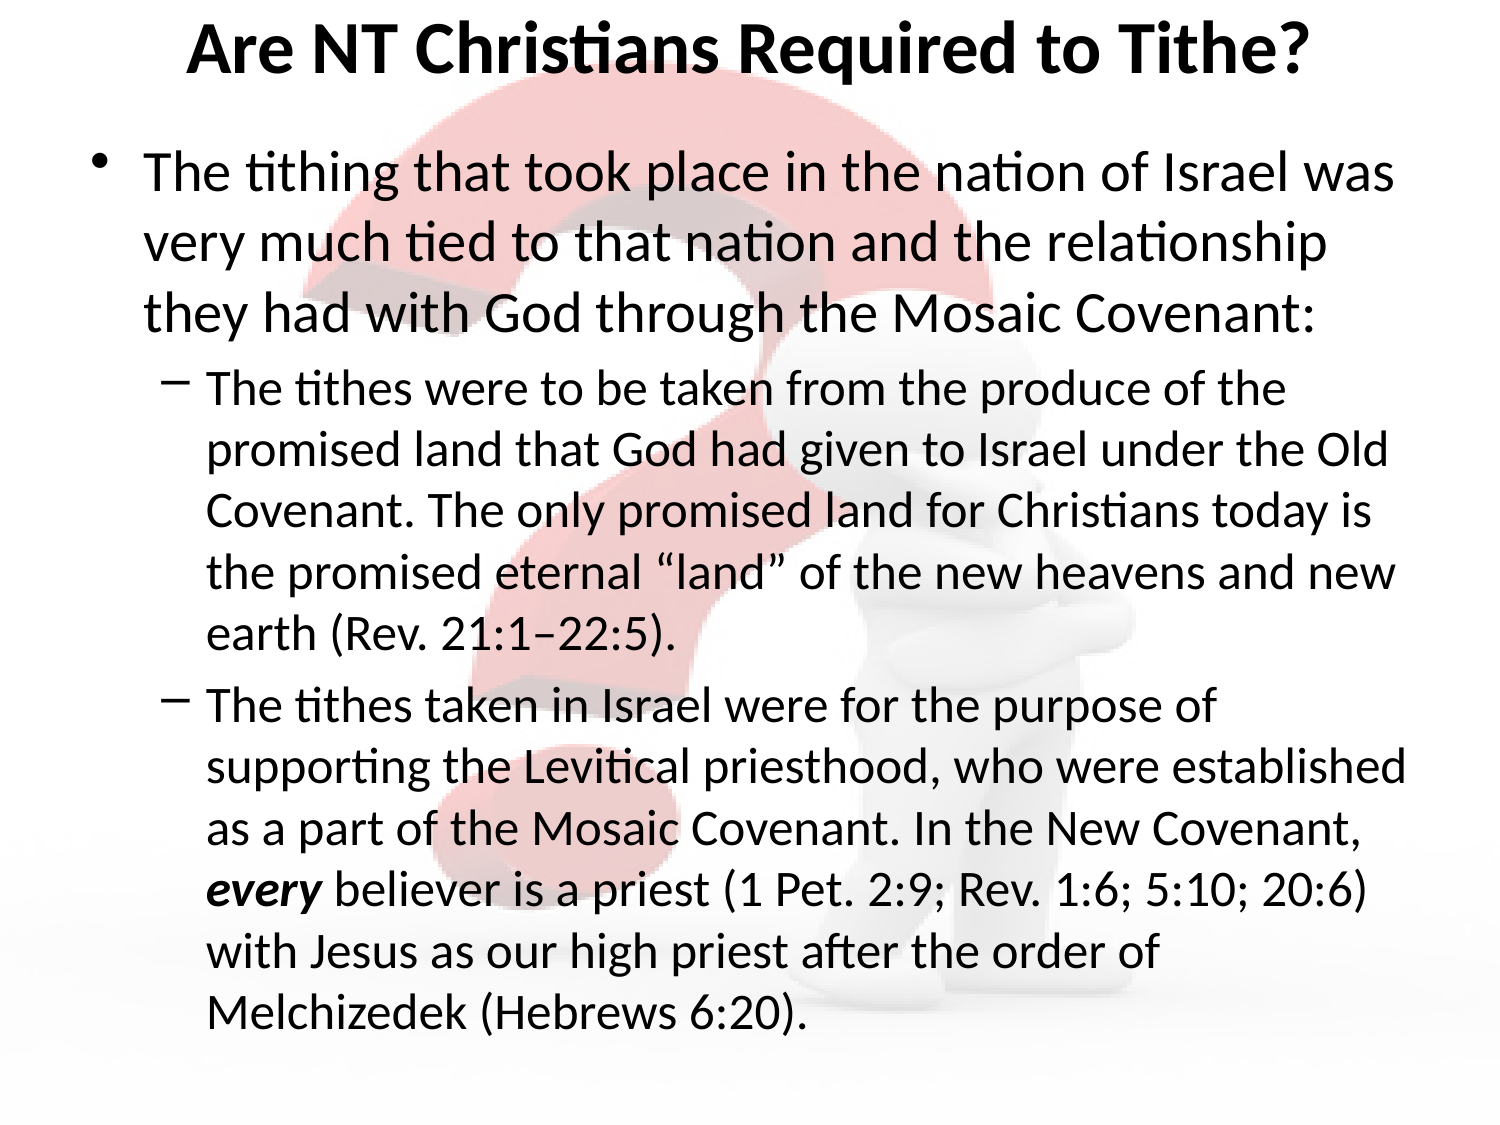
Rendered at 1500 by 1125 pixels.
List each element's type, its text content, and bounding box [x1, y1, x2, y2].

list The tithing that took place in the nation of Israel was very much tied to that nation and the relationship they had with God through the Mosaic Covenant: The tithes were to be taken from the produce of the promised land that God had given to Israel under the Old Covenant. The only promised land for Christians today is the promised eternal “land” of the new heavens and new earth (Rev. 21:1–22:5). The tithes taken in Israel were for the purpose of supporting the Levitical priesthood, who were established as a part of the Mosaic Covenant. In the New Covenant, every believer is a priest (1 Pet. 2:9; Rev. 1:6; 5:10; 20:6) with Jesus as our high priest after the order of Melchizedek (Hebrews 6:20). [74, 124, 1426, 1125]
title Are NT Christians Required to Tithe? [74, 0, 1426, 88]
